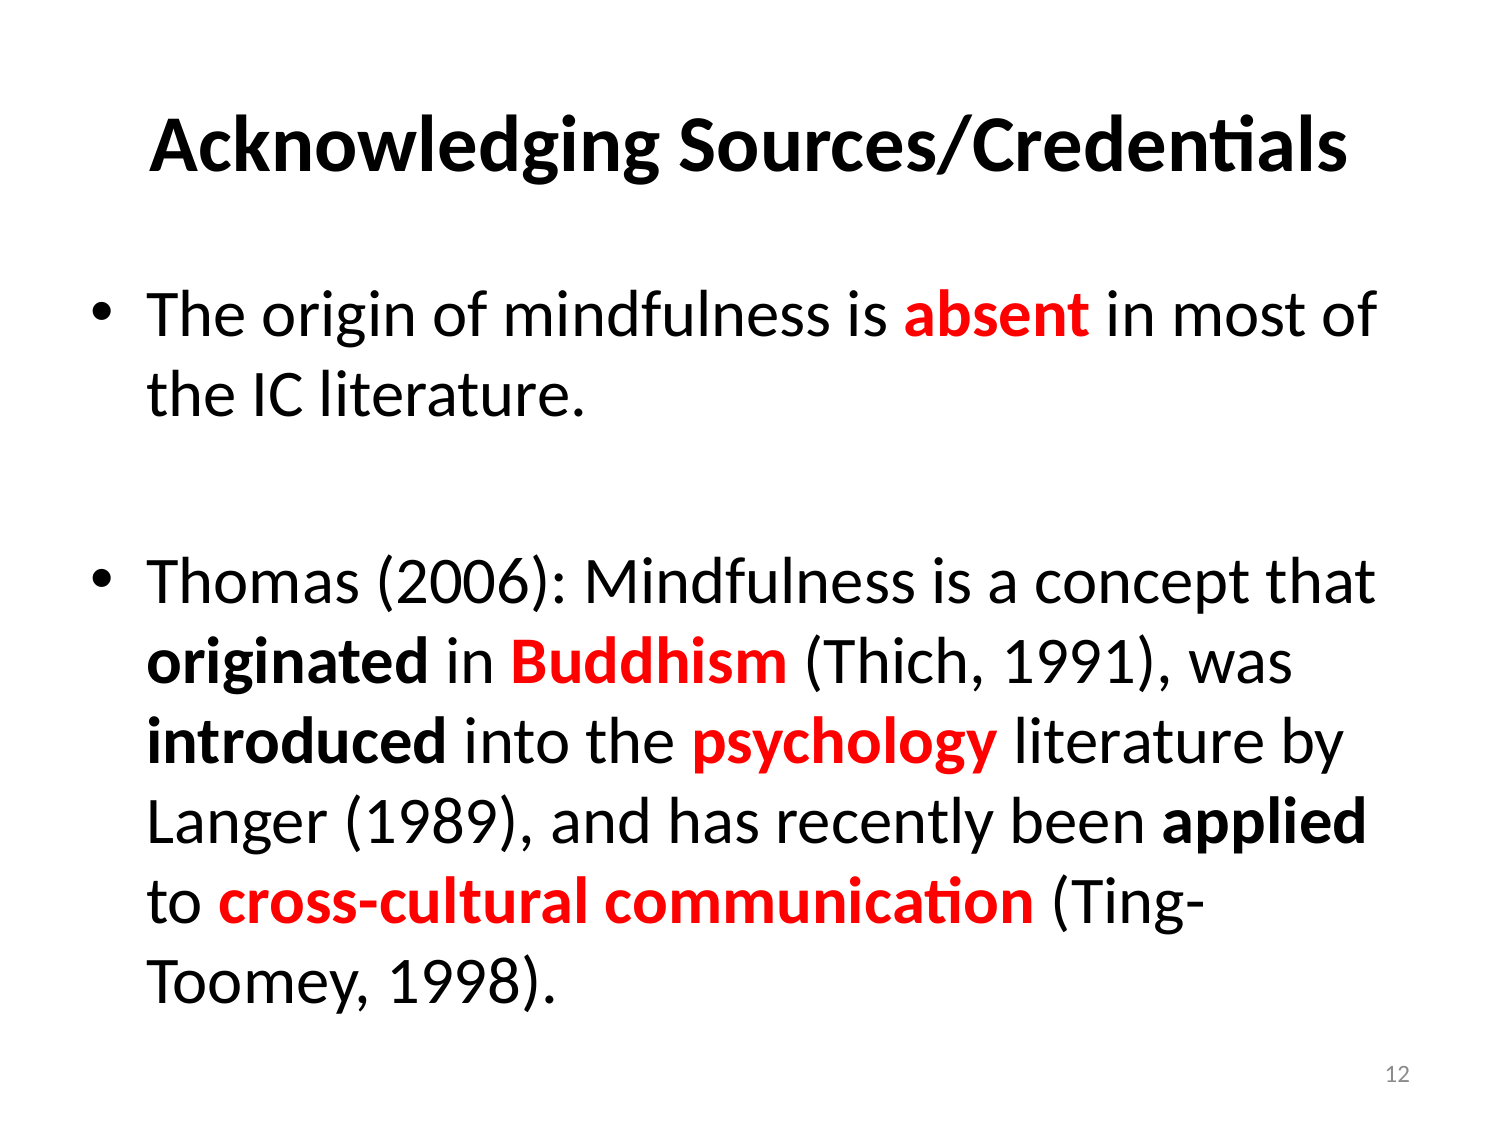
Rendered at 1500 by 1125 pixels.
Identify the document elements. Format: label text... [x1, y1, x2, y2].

title Acknowledging Sources/Credentials [75, 45, 1425, 233]
slide_number 12 [1074, 1042, 1425, 1103]
list The origin of mindfulness is absent in most of the IC literature. Thomas (2006): Mindfulness is a concept that originated in Buddhism (Thich, 1991), was introduced into the psychology literature by Langer (1989), and has recently been applied to cross-cultural communication (Ting-Toomey, 1998). [75, 262, 1425, 1059]
